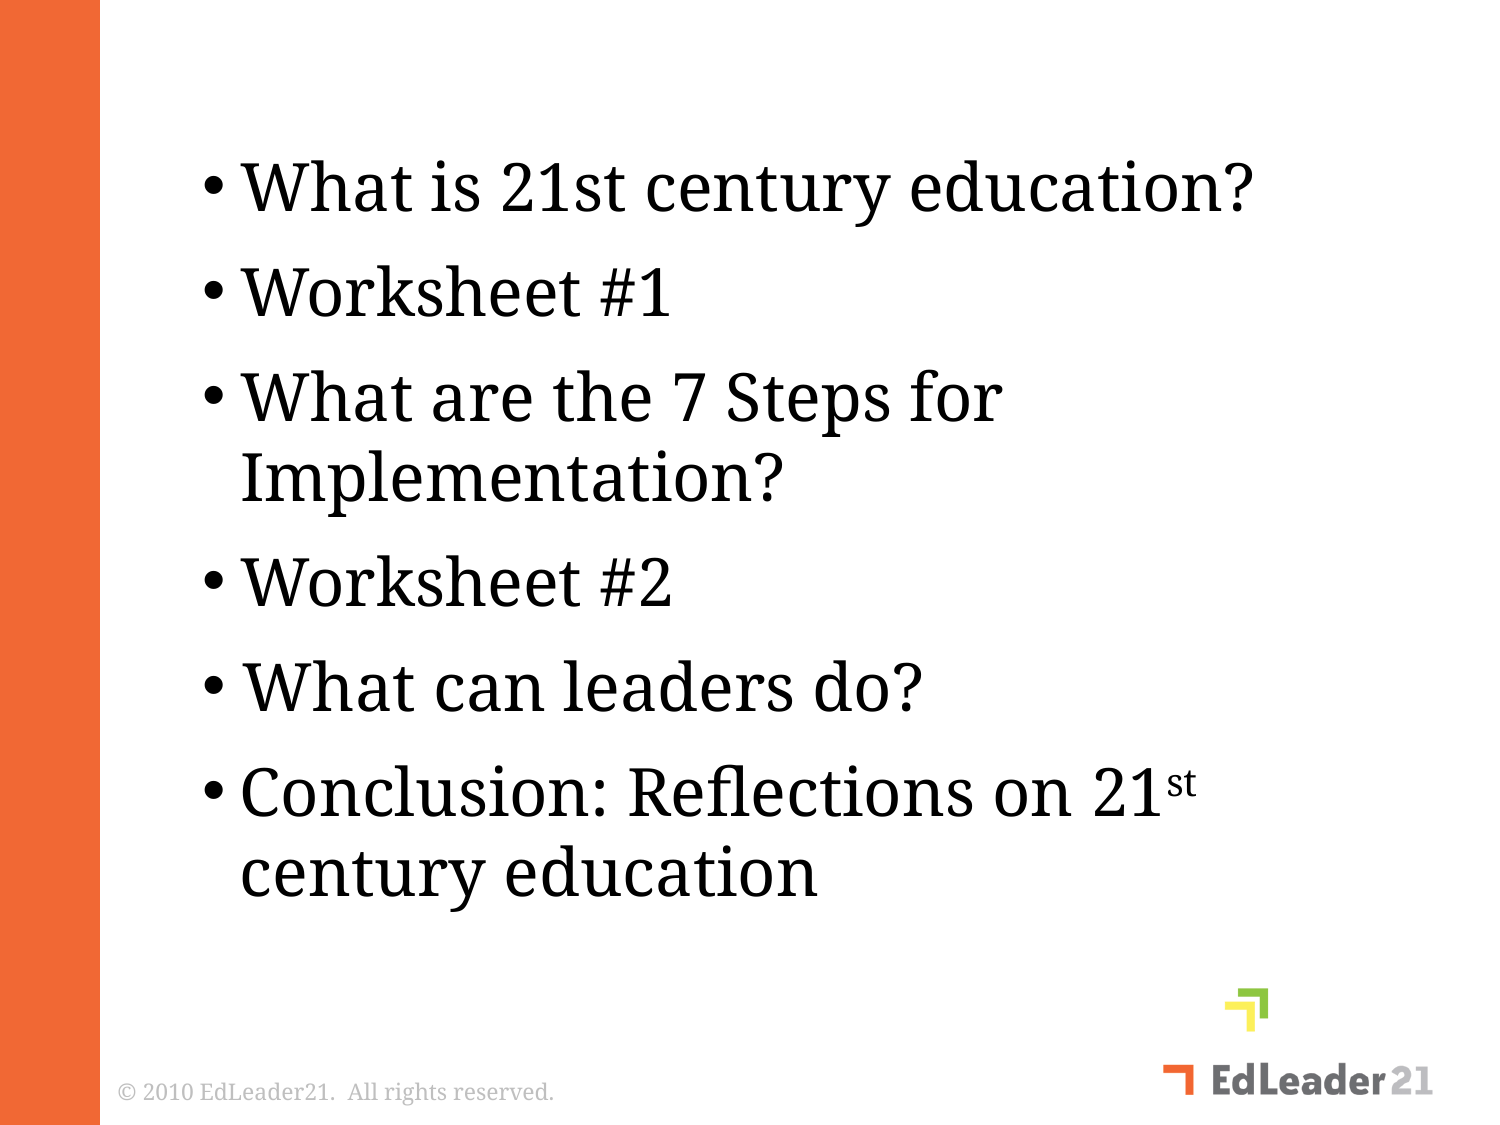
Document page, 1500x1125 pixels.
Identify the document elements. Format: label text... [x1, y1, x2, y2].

picture [1162, 987, 1433, 1100]
picture [0, 0, 100, 1125]
text_box What is 21st century education? Worksheet #1 What are the 7 Steps for Implementation? Worksheet #2 What can leaders do? Conclusion: Reflections on 21st century education [187, 137, 1463, 950]
text_box © 2010 EdLeader21. All rights reserved. [102, 1069, 570, 1112]
